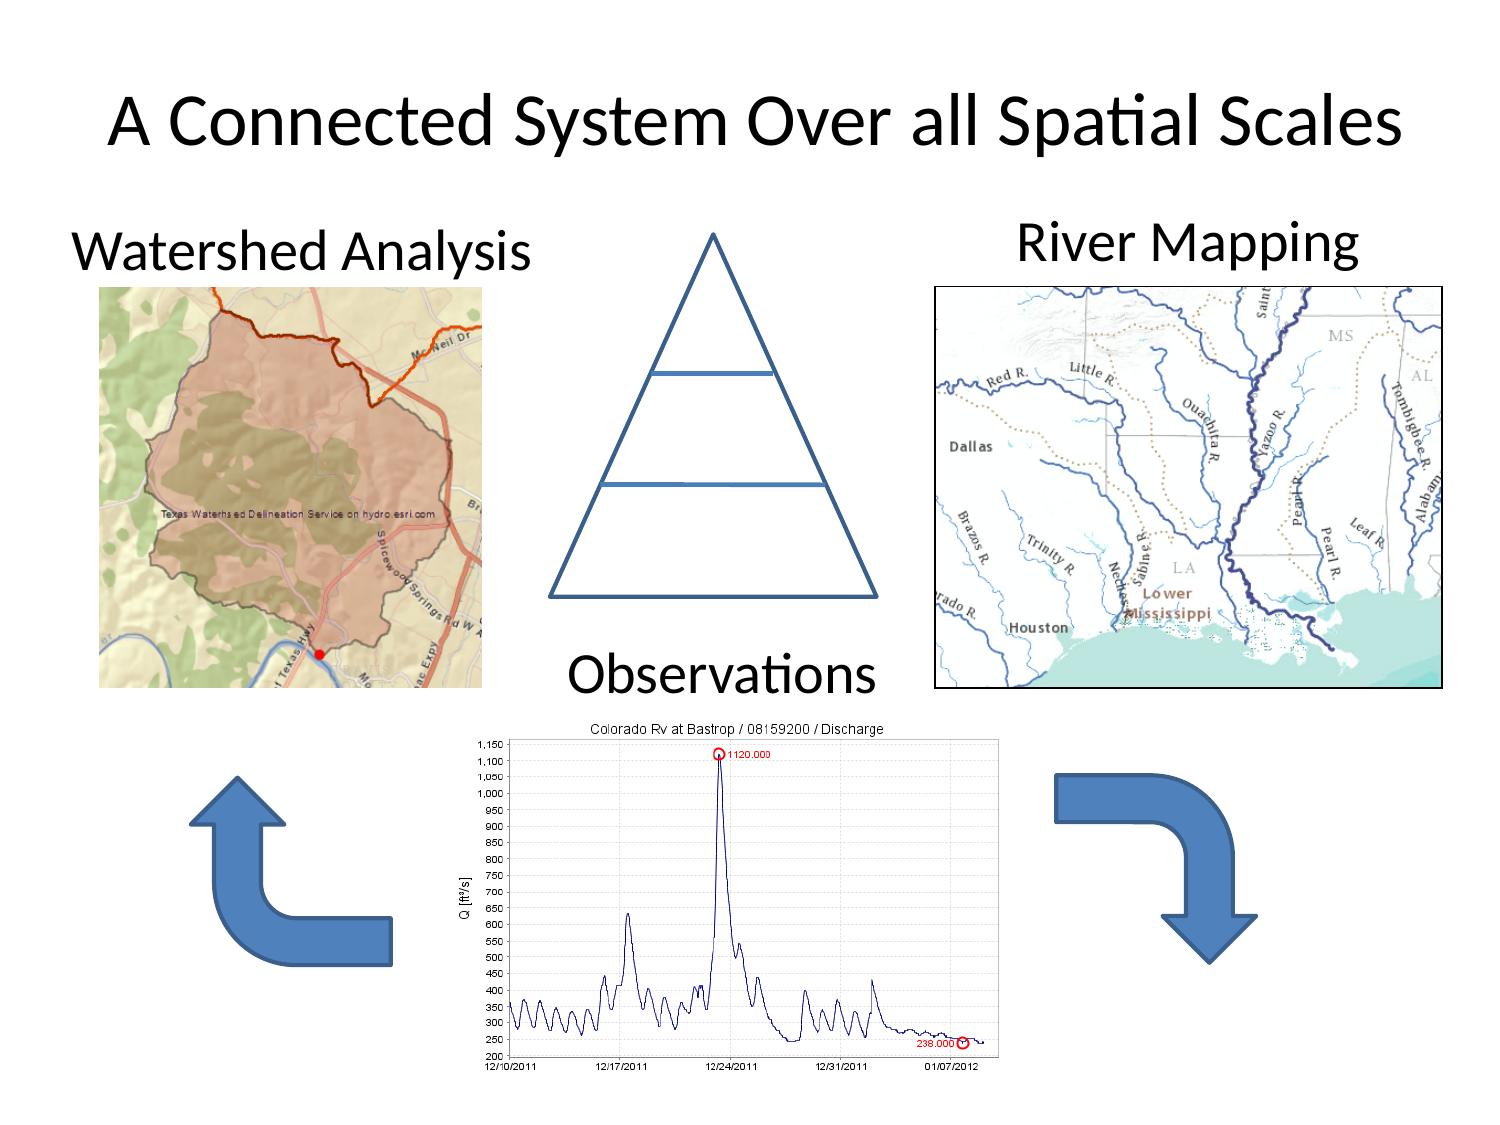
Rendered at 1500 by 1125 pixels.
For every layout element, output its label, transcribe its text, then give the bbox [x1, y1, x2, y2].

picture [935, 287, 1442, 688]
text_box River Mapping [1002, 195, 1375, 281]
text_box [188, 775, 393, 968]
text_box Watershed Analysis [56, 204, 547, 290]
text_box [549, 234, 877, 598]
text_box [1054, 773, 1259, 965]
text_box Observations [552, 627, 893, 713]
title A Connected System Over all Spatial Scales [81, 21, 1432, 210]
picture [99, 287, 482, 688]
picture [449, 715, 1031, 1072]
